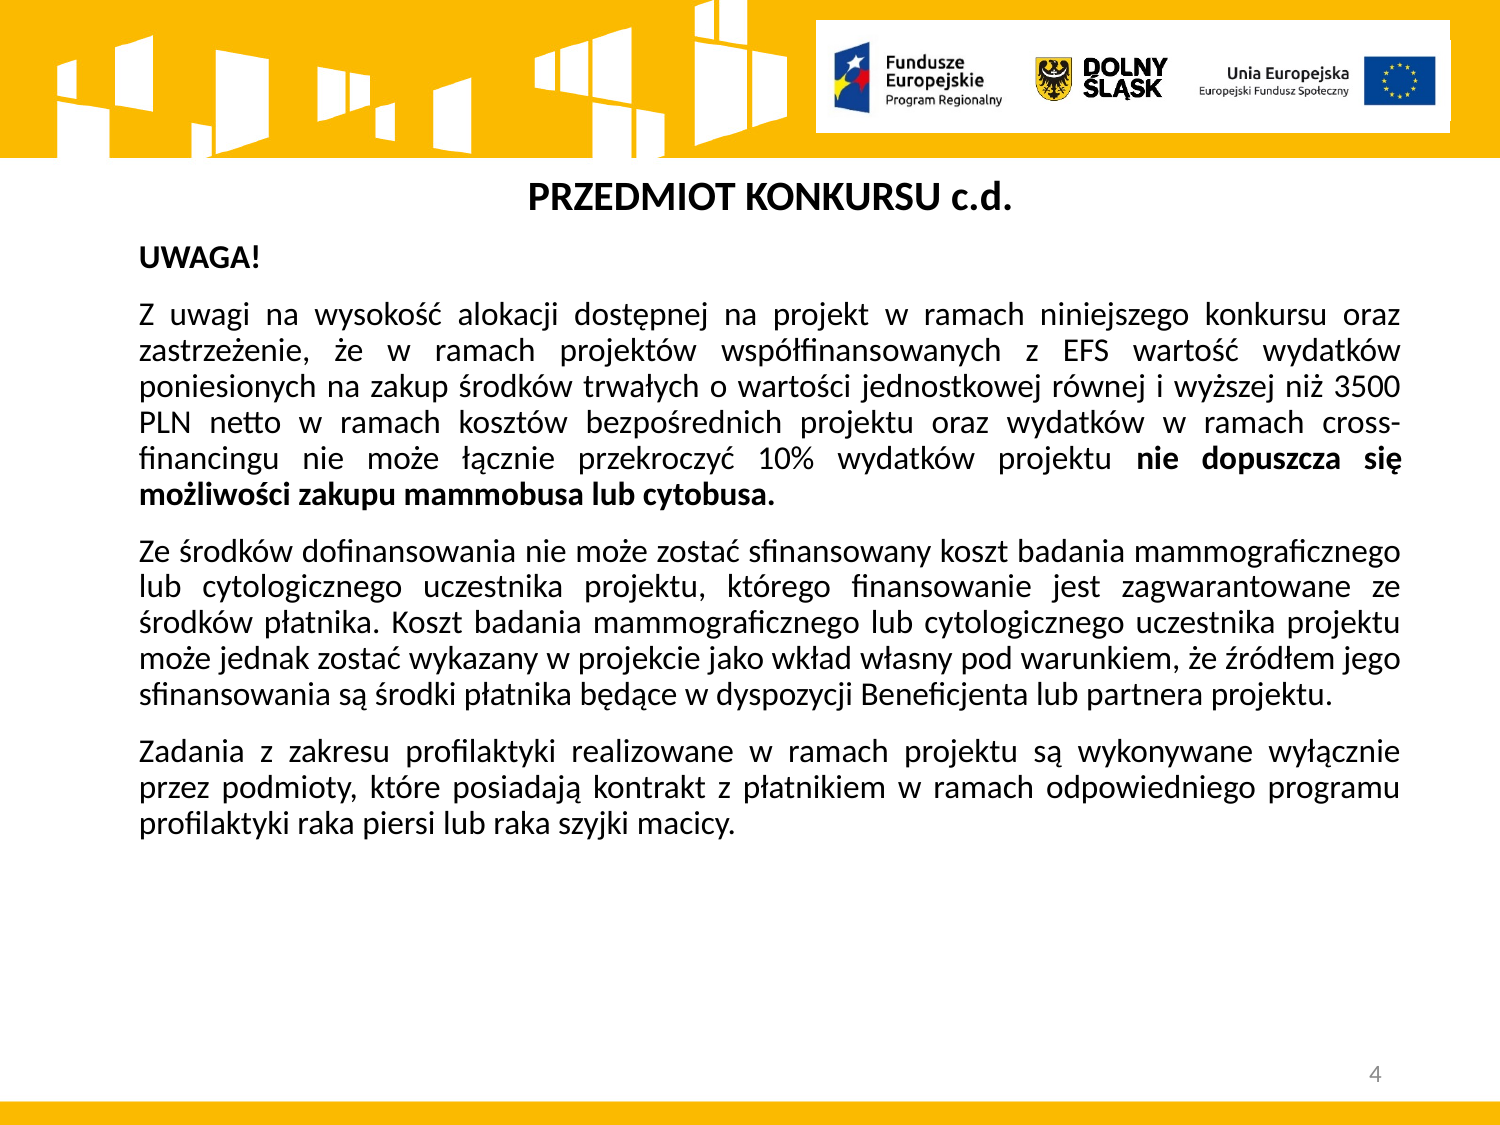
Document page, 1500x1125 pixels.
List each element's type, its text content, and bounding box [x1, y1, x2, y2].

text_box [787, 0, 1497, 156]
slide_number 4 [1059, 1042, 1397, 1103]
picture [0, 0, 1500, 1125]
list PRZEDMIOT KONKURSU c.d. UWAGA! Z uwagi na wysokość alokacji dostępnej na projekt w ramach niniejszego konkursu oraz zastrzeżenie, że w ramach projektów współfinansowanych z EFS wartość wydatków poniesionych na zakup środków trwałych o wartości jednostkowej równej i wyższej niż 3500 PLN netto w ramach kosztów bezpośrednich projektu oraz wydatków w ramach cross-financingu nie może łącznie przekroczyć 10% wydatków projektu nie dopuszcza się możliwości zakupu mammobusa lub cytobusa. Ze środków dofinansowania nie może zostać sfinansowany koszt badania mammograficznego lub cytologicznego uczestnika projektu, którego finansowanie jest zagwarantowane ze środków płatnika. Koszt badania mammograficznego lub cytologicznego uczestnika projektu może jednak zostać wykazany w projekcie jako wkład własny pod warunkiem, że źródłem jego sfinansowania są środki płatnika będące w dyspozycji Beneficjenta lub partnera projektu. Zadania z zakresu profilaktyki realizowane w ramach projektu są wykonywane wyłącznie przez podmioty, które posiadają kontrakt z płatnikiem w ramach odpowiedniego programu profilaktyki raka piersi lub raka szyjki macicy. [123, 166, 1418, 1057]
